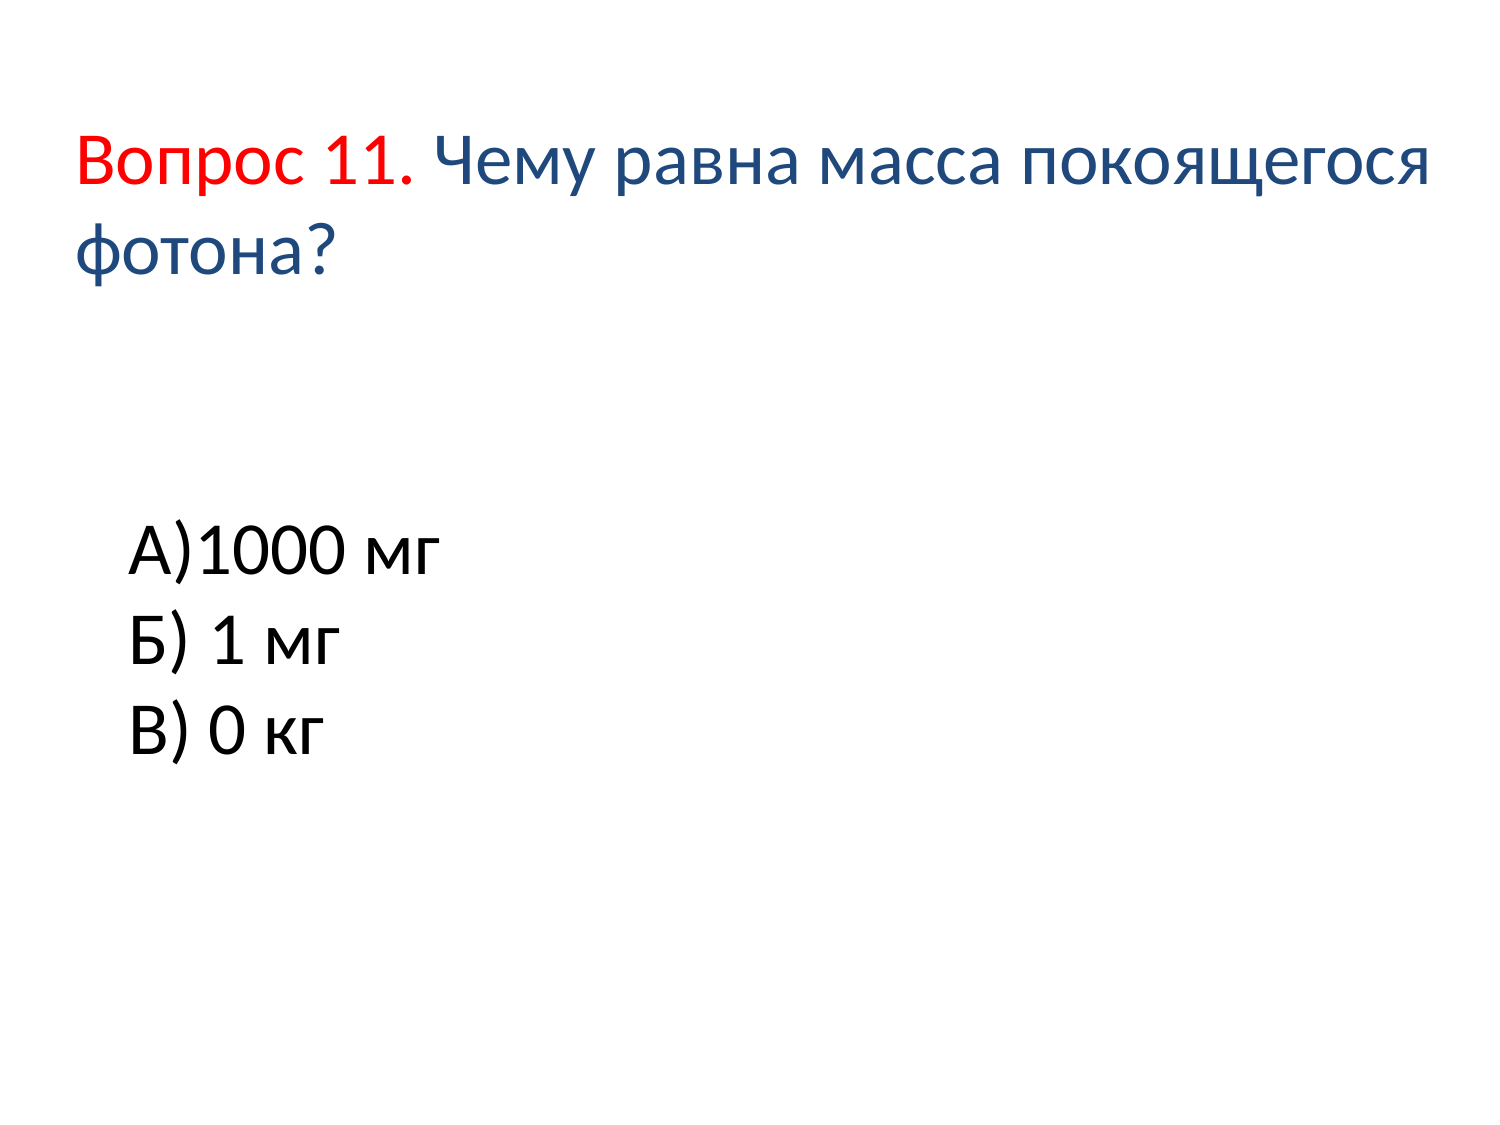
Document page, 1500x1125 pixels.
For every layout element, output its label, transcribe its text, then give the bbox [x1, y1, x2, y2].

text_box А)1000 мг Б) 1 мг В) 0 кг [113, 304, 1464, 966]
text_box Вопрос 11. Чему равна масса покоящегося фотона? [60, 101, 1465, 297]
title [88, 297, 1439, 941]
